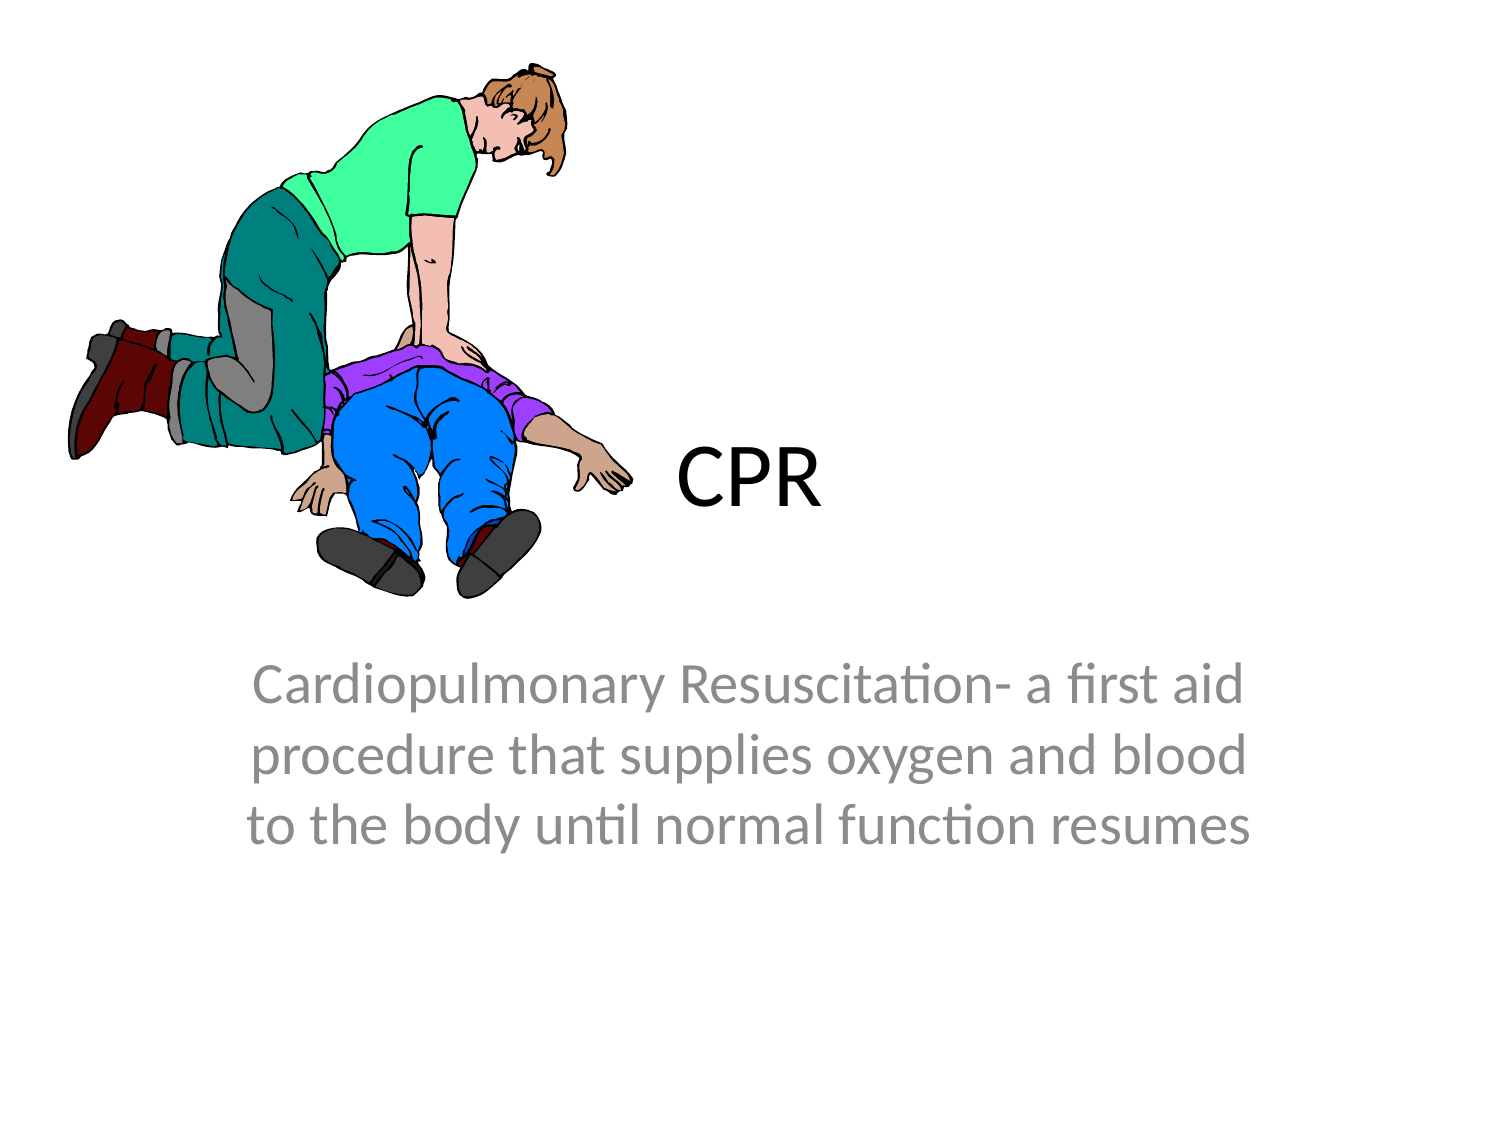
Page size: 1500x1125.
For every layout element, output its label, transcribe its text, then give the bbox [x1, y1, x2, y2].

picture [64, 62, 635, 601]
subtitle Cardiopulmonary Resuscitation- a first aid procedure that supplies oxygen and blood to the body until normal function resumes [225, 637, 1275, 925]
title CPR [639, 349, 1388, 591]
